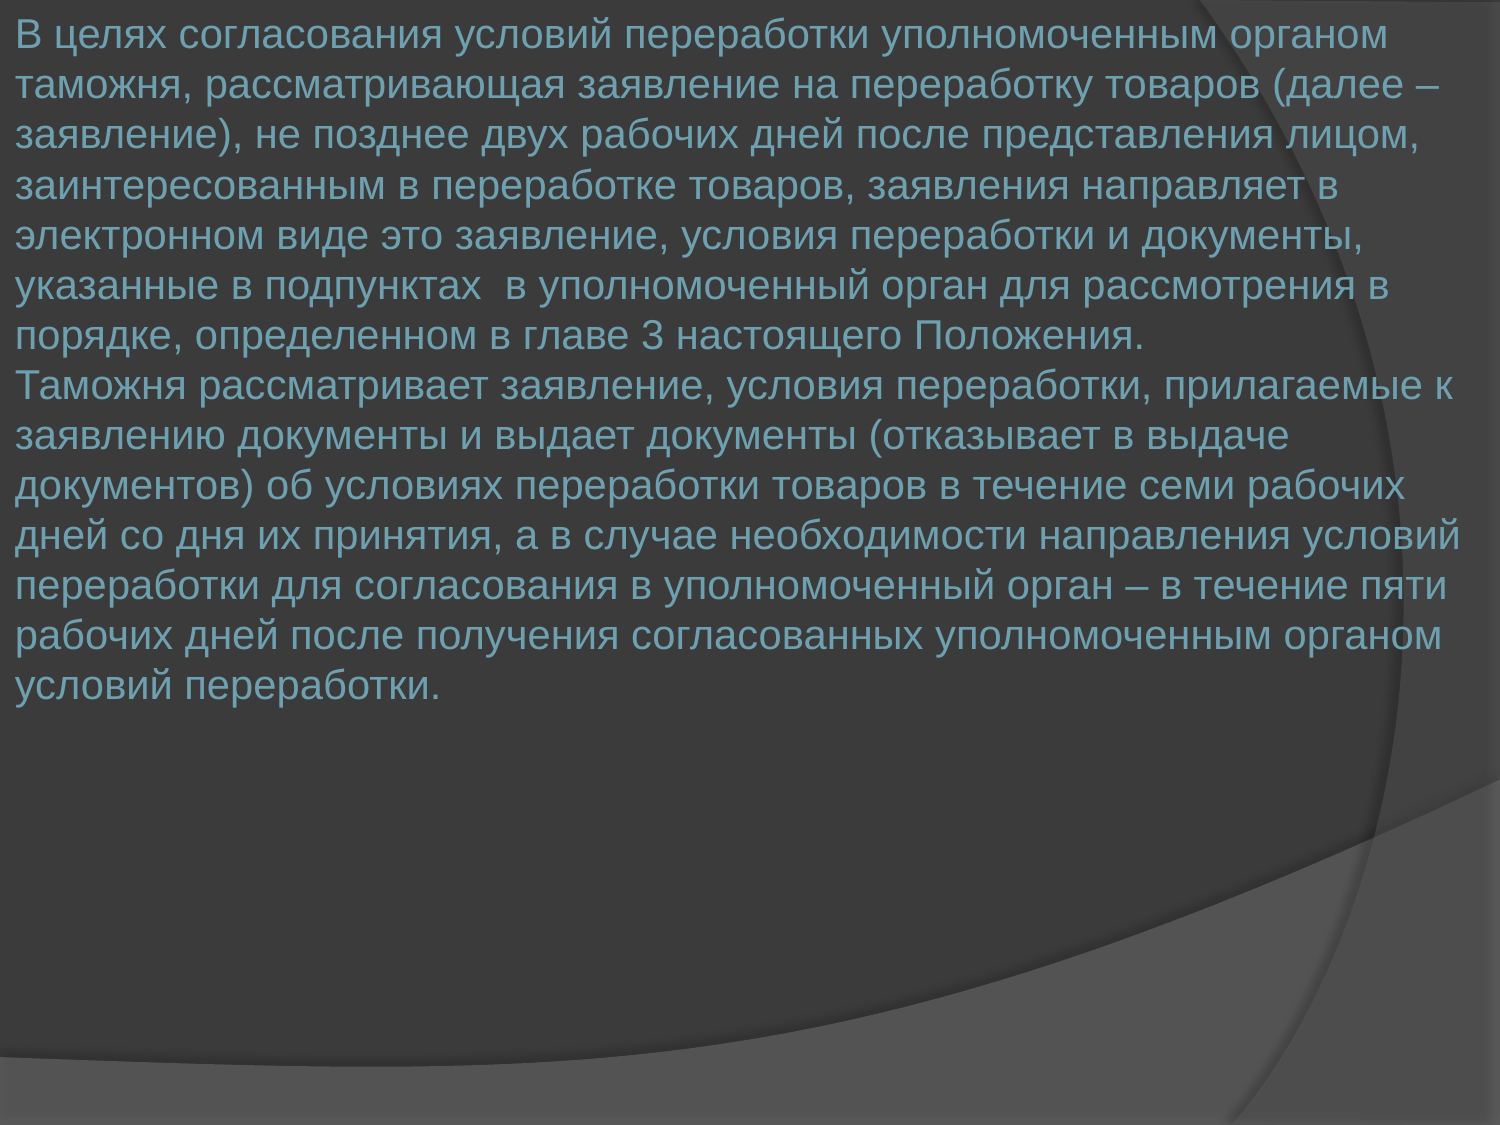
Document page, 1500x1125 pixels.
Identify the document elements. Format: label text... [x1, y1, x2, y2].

text_box В целях согласования условий переработки уполномоченным органом таможня, рассматривающая заявление на переработку товаров (далее – заявление), не позднее двух рабочих дней после представления лицом, заинтересованным в переработке товаров, заявления направляет в электронном виде это заявление, условия переработки и документы, указанные в подпунктах в уполномоченный орган для рассмотрения в порядке, определенном в главе 3 настоящего Положения. Таможня рассматривает заявление, условия переработки, прилагаемые к заявлению документы и выдает документы (отказывает в выдаче документов) об условиях переработки товаров в течение семи рабочих дней со дня их принятия, а в случае необходимости направления условий переработки для согласования в уполномоченный орган – в течение пяти рабочих дней после получения согласованных уполномоченным органом условий переработки. [0, 0, 1500, 715]
